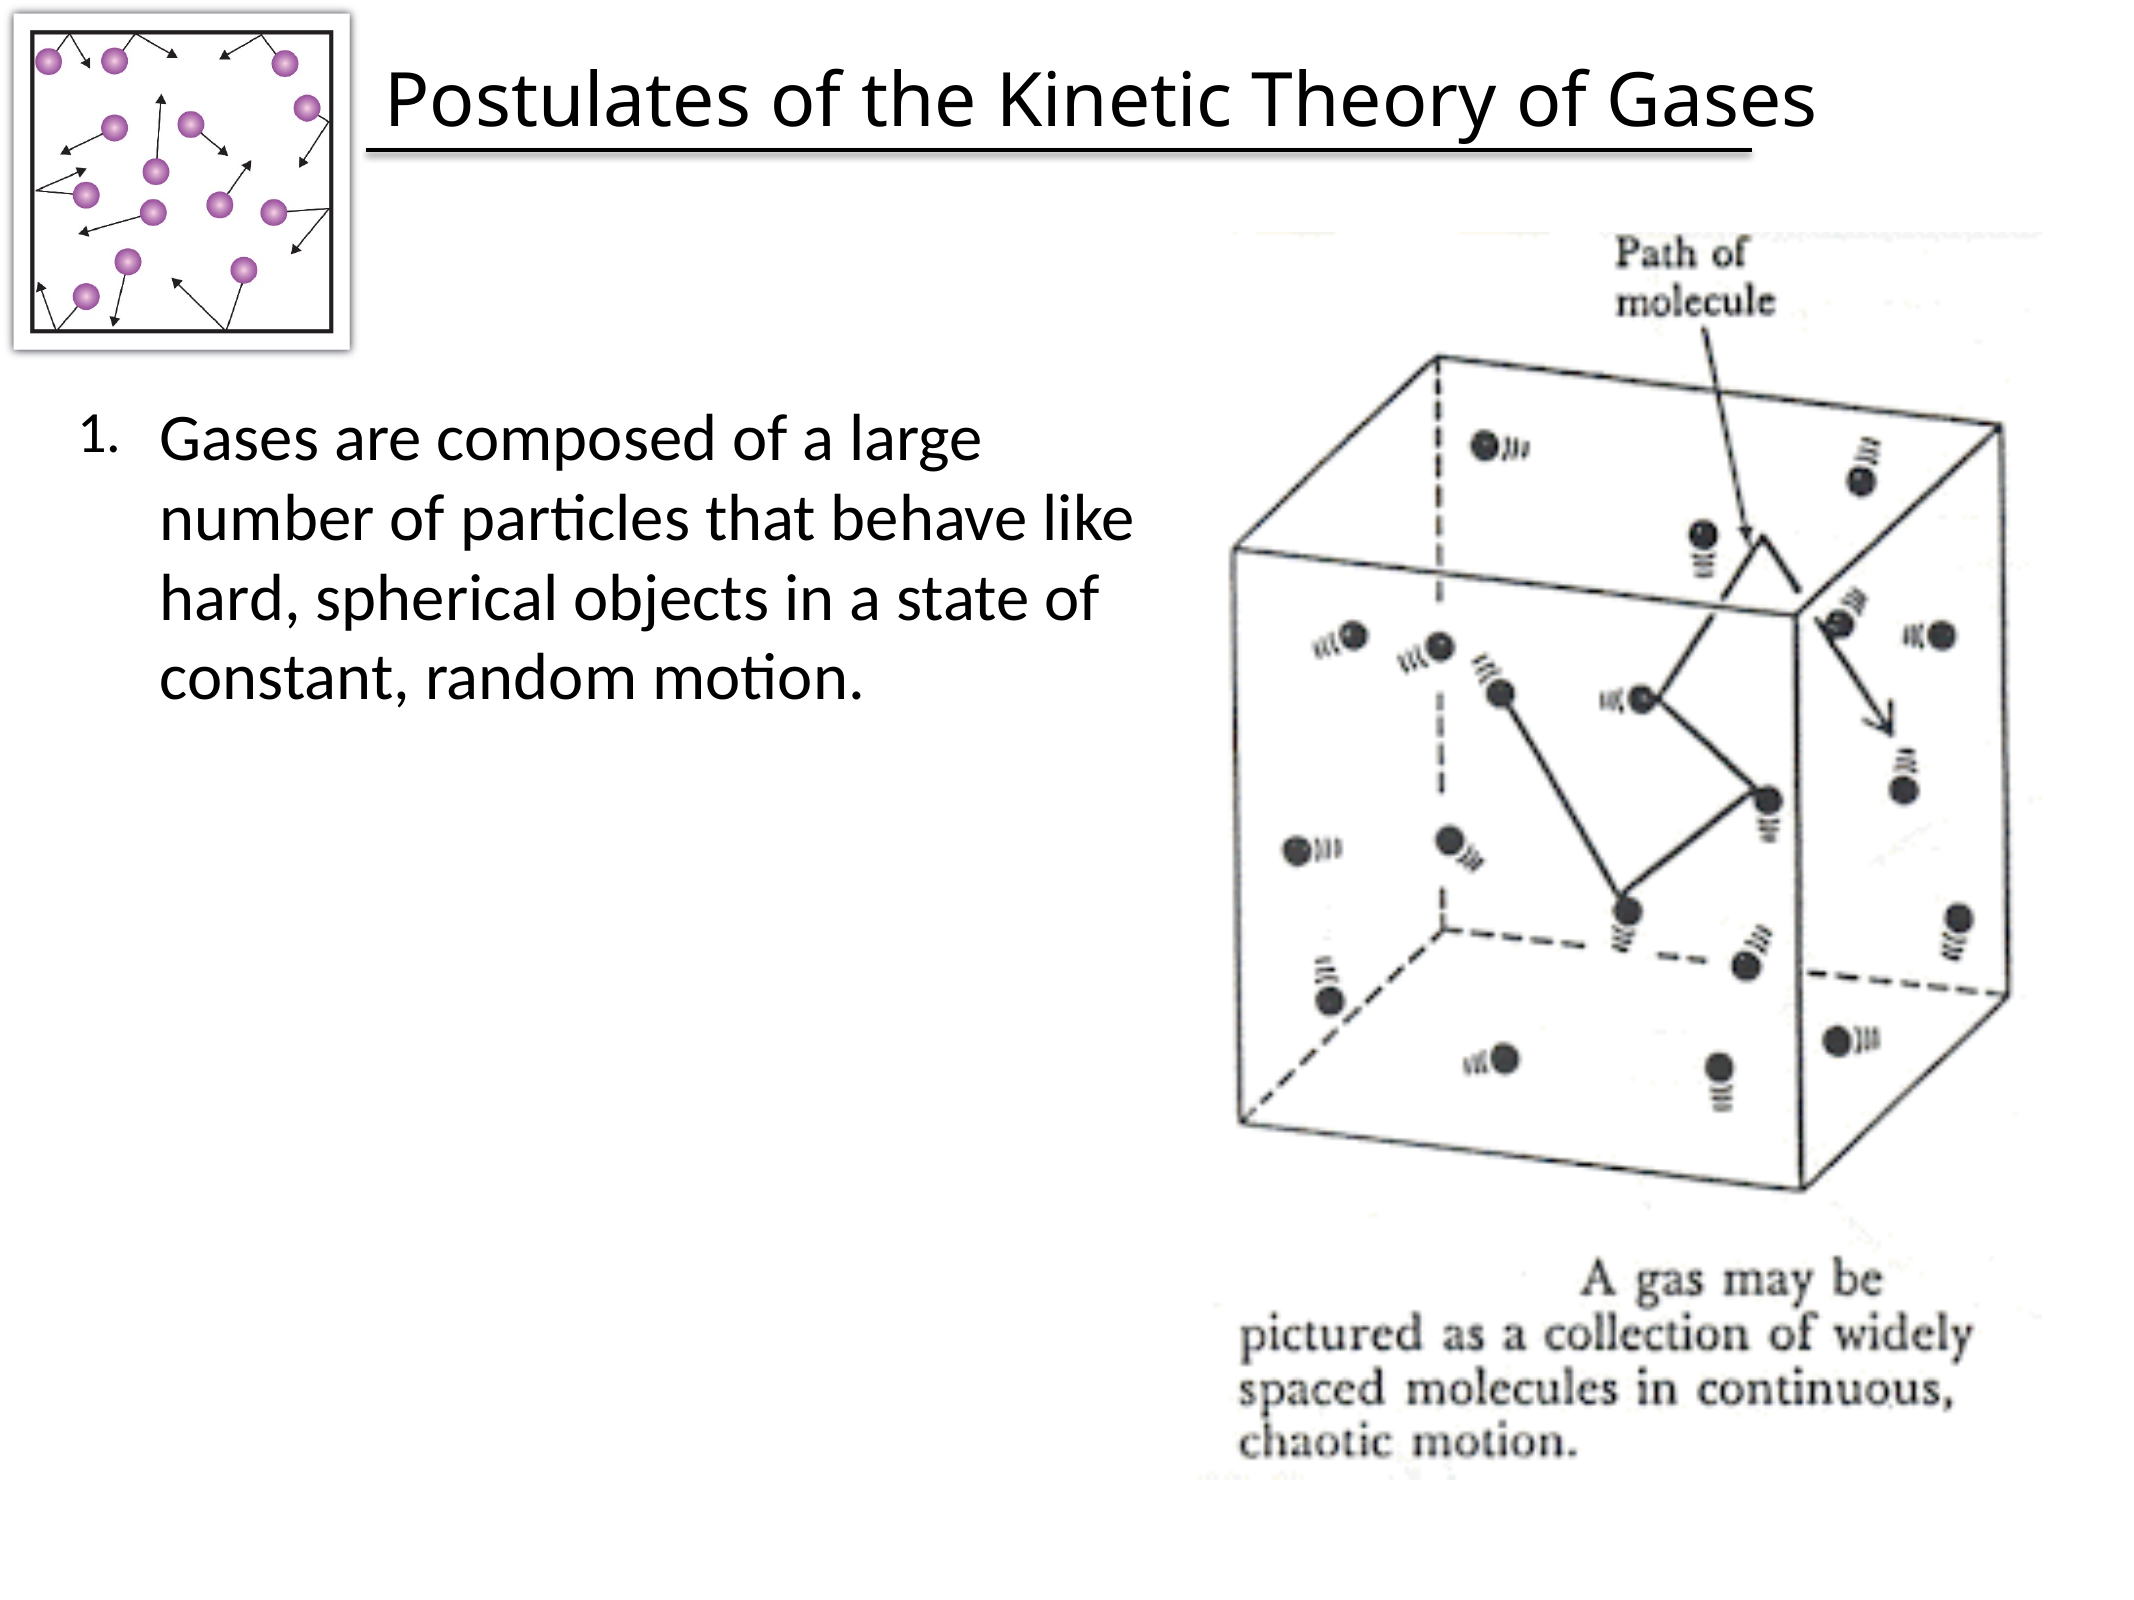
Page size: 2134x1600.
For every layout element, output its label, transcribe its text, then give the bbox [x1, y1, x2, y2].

picture [1, 1, 362, 362]
text_box Gases are composed of a large number of particles that behave like hard, spherical objects in a state of constant, random motion. [145, 386, 1156, 801]
text_box Postulates of the Kinetic Theory of Gases [369, 43, 1882, 149]
text_box 1. [62, 386, 228, 472]
picture [1184, 232, 2042, 1480]
